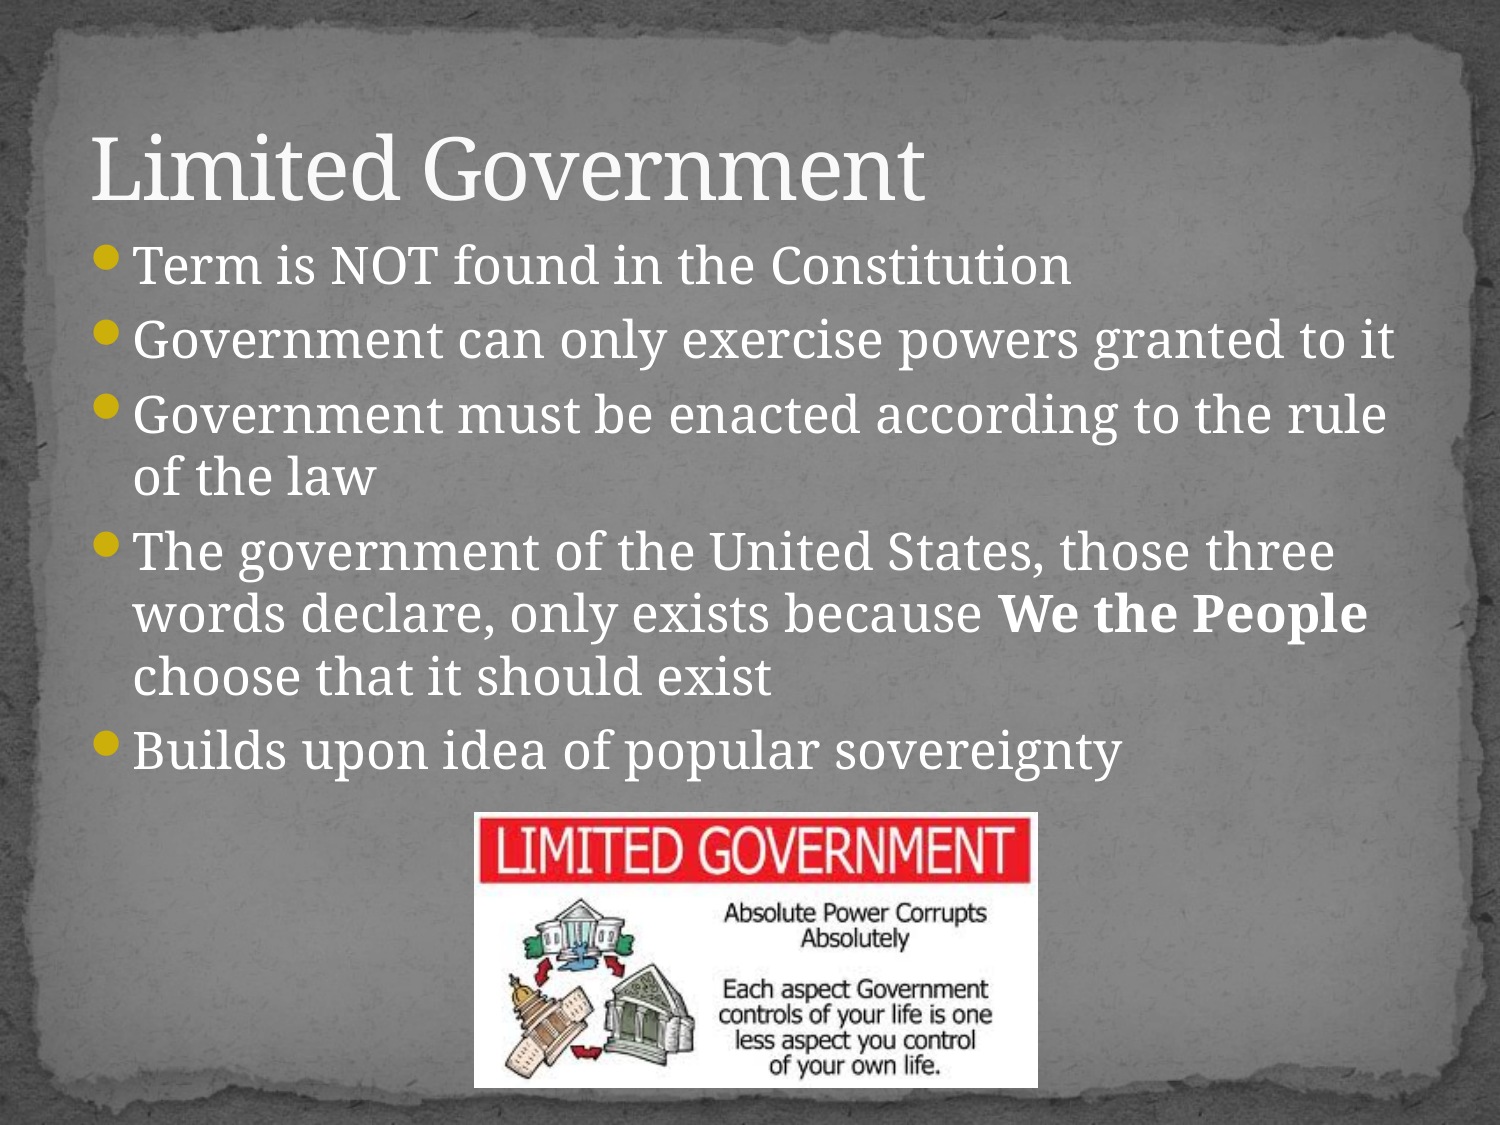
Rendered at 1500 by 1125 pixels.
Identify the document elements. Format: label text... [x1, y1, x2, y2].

title Limited Government [74, 24, 1425, 225]
picture [474, 812, 1038, 1088]
list Term is NOT found in the Constitution Government can only exercise powers granted to it Government must be enacted according to the rule of the law The government of the United States, those three words declare, only exists because We the People choose that it should exist Builds upon idea of popular sovereignty [75, 225, 1425, 975]
